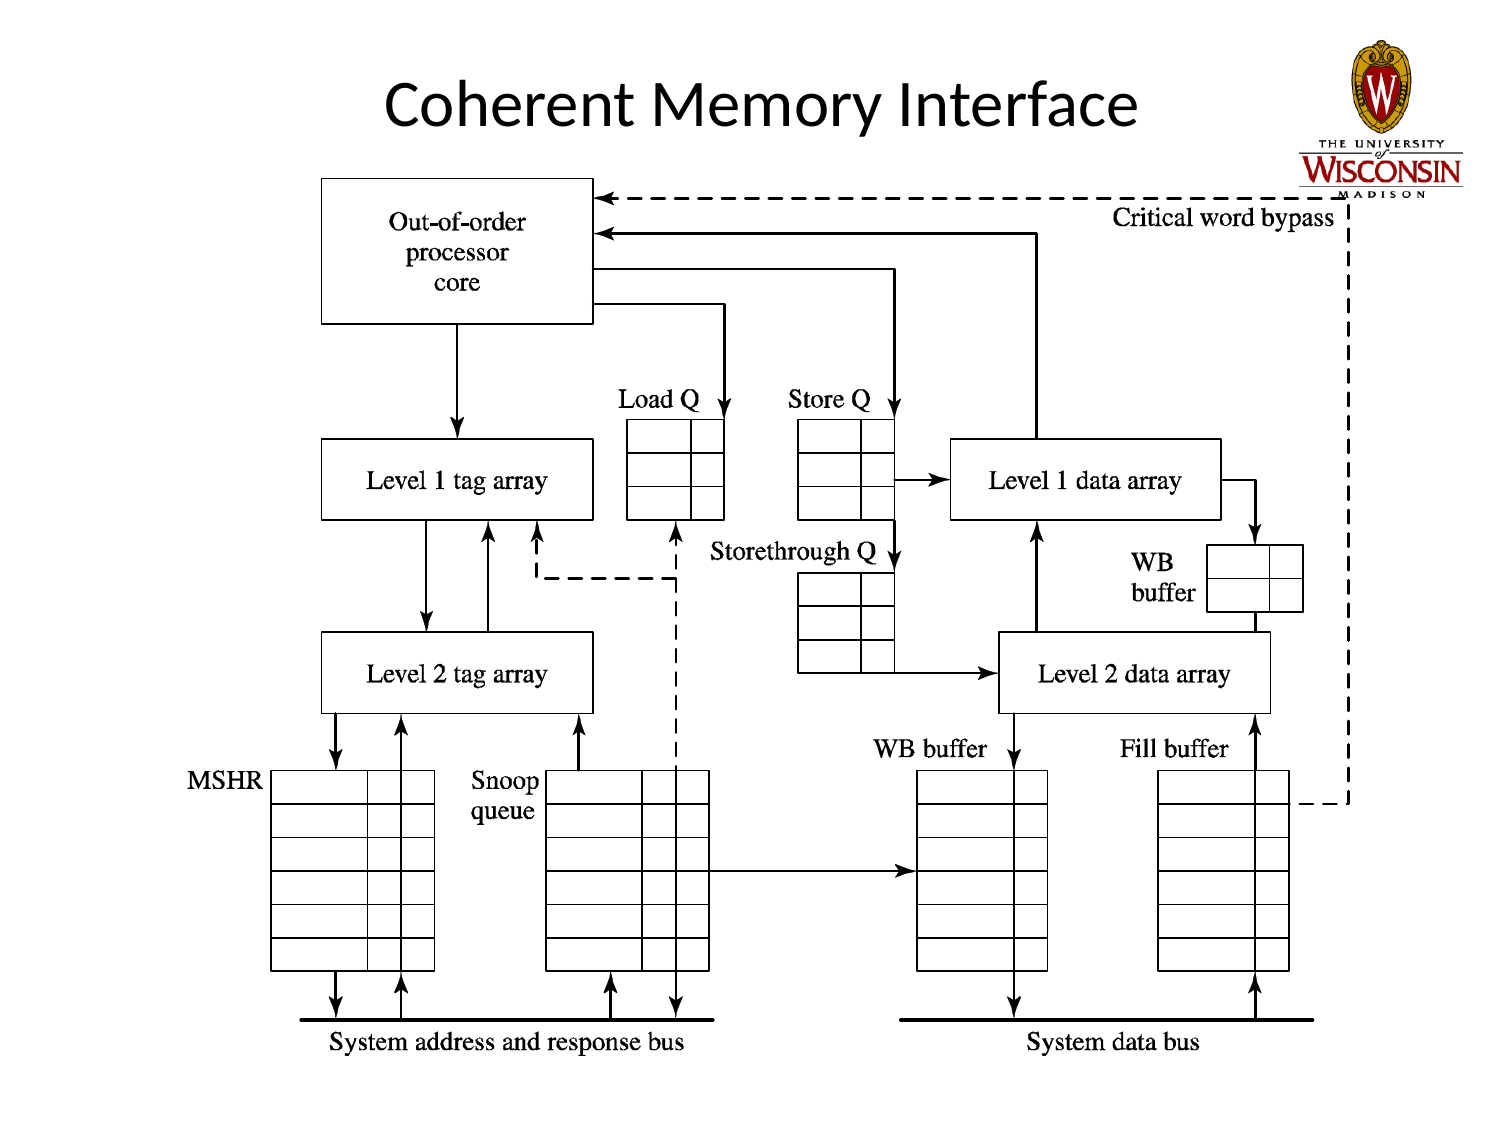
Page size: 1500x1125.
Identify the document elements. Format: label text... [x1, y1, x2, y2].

picture [187, 37, 1463, 1057]
title Coherent Memory Interface [99, 62, 1426, 138]
